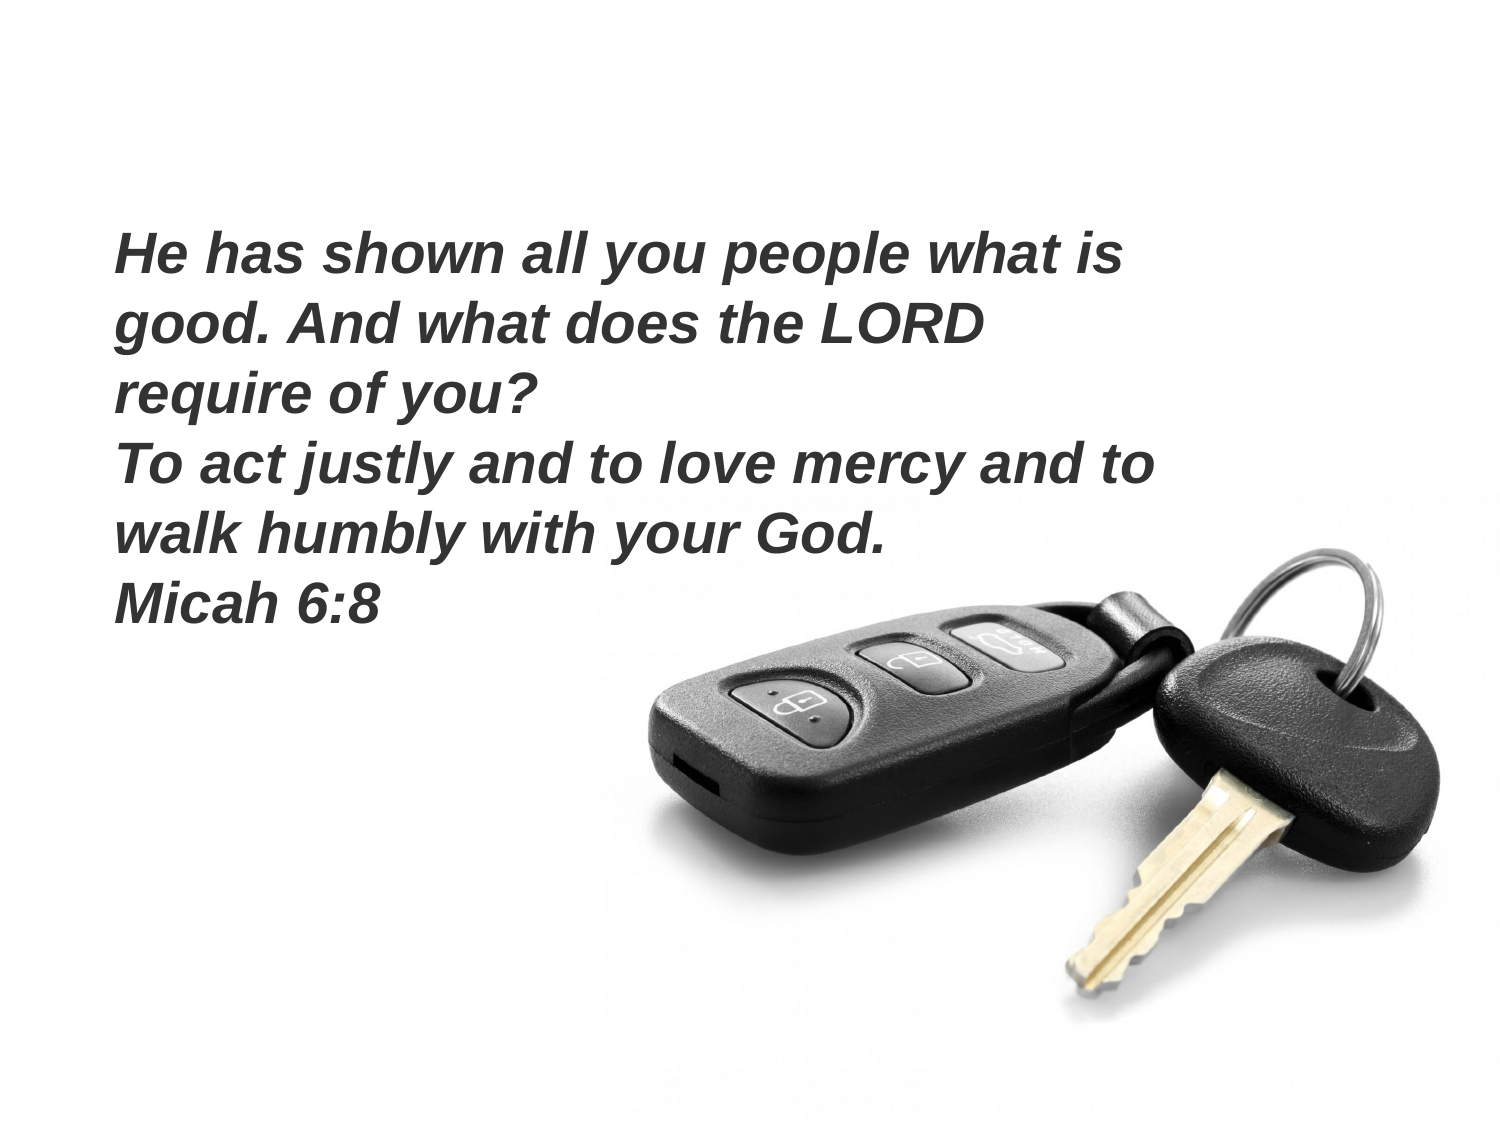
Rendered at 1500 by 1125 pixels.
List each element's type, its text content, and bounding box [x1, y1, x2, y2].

text_box He has shown all you people what is good. And what does the LORD require of you? To act justly and to love mercy and to walk humbly with your God. Micah 6:8 [100, 208, 1176, 643]
picture [559, 491, 1500, 1119]
